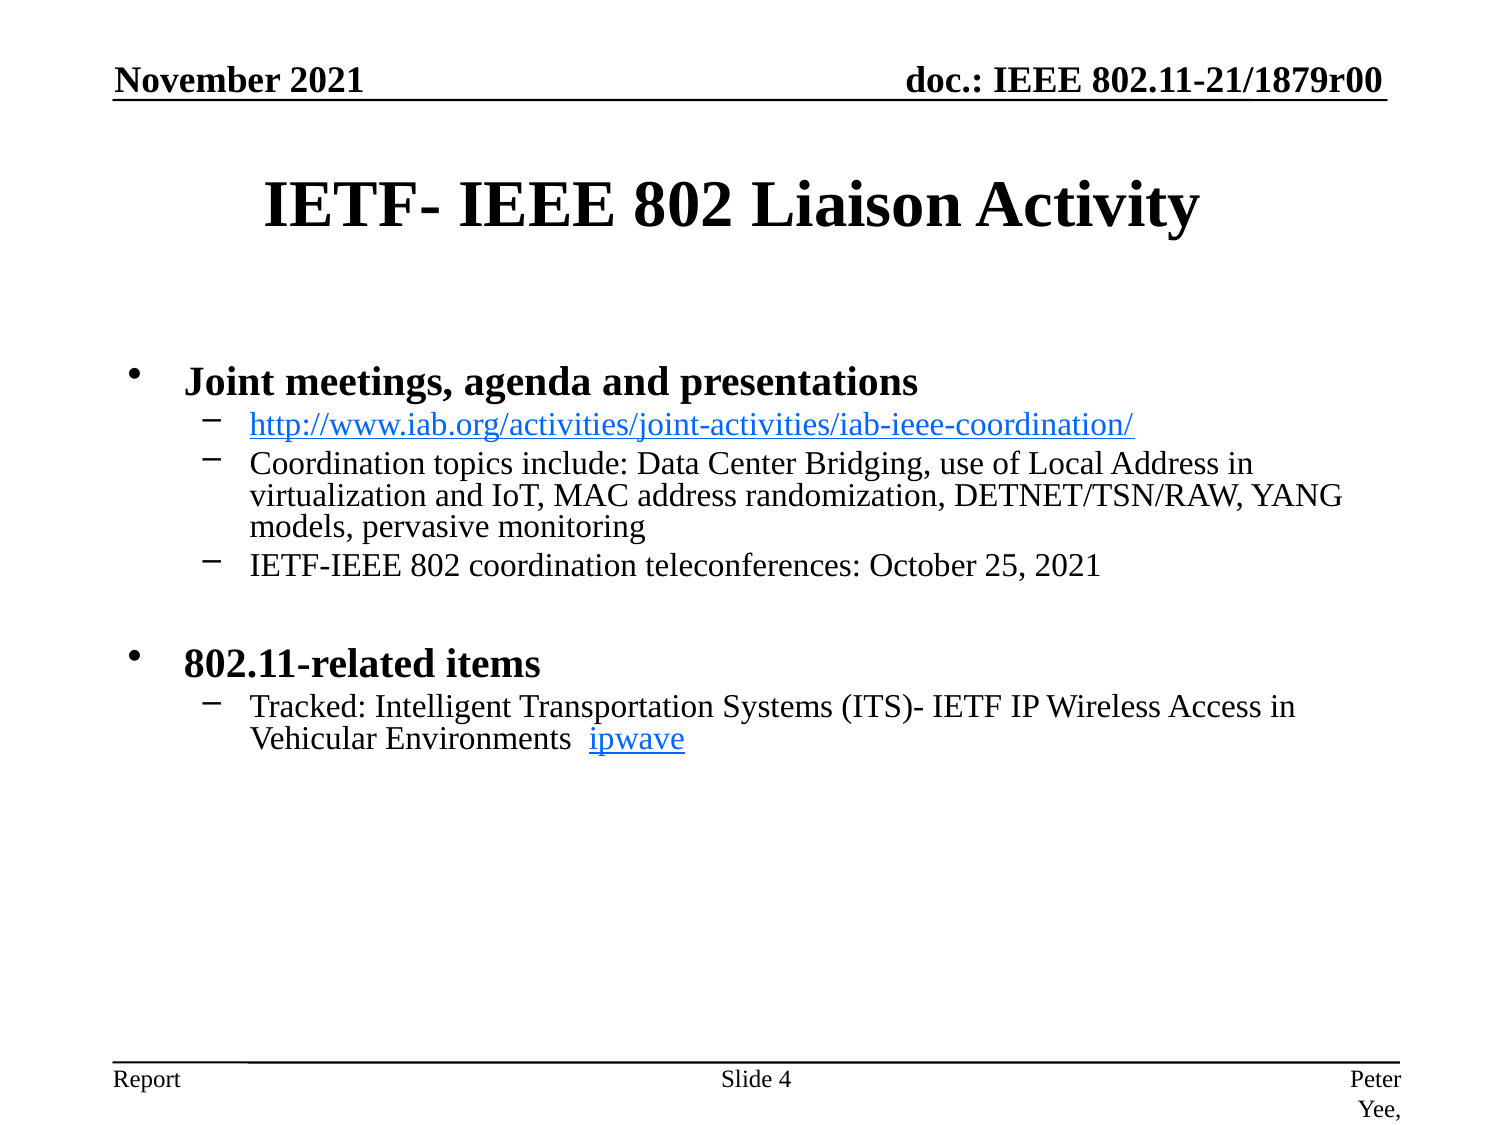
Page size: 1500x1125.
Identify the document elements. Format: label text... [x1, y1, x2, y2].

slide_number Slide 4 [712, 1062, 800, 1093]
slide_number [114, 54, 425, 100]
footer Peter Yee, AKAYLA [1325, 1062, 1402, 1093]
list Joint meetings, agenda and presentations http://www.iab.org/activities/joint-activities/iab-ieee-coordination/ Coordination topics include: Data Center Bridging, use of Local Address in virtualization and IoT, MAC address randomization, DETNET/TSN/RAW, YANG models, pervasive monitoring IETF-IEEE 802 coordination teleconferences: October 25, 2021 802.11-related items Tracked: Intelligent Transportation Systems (ITS)- IETF IP Wireless Access in Vehicular Environments ipwave [112, 324, 1388, 1000]
title IETF- IEEE 802 Liaison Activity [112, 112, 1388, 288]
